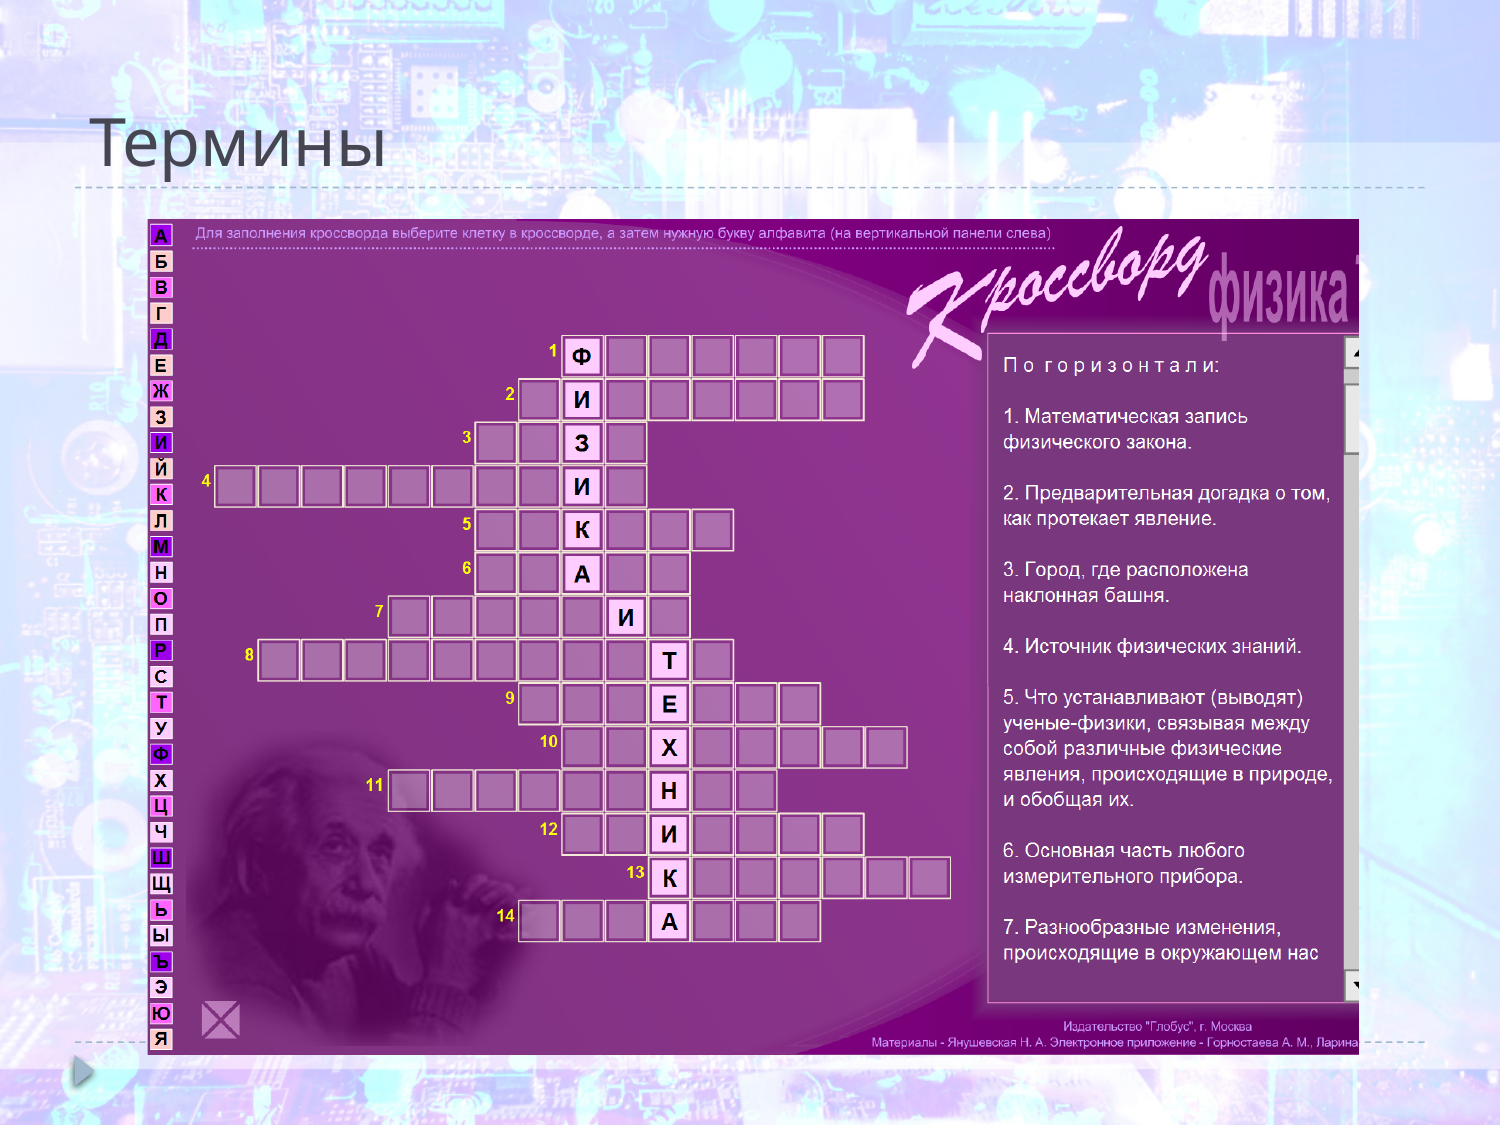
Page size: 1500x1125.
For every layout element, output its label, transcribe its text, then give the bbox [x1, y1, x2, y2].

title Термины [75, 37, 1425, 188]
picture [0, 0, 1500, 1125]
